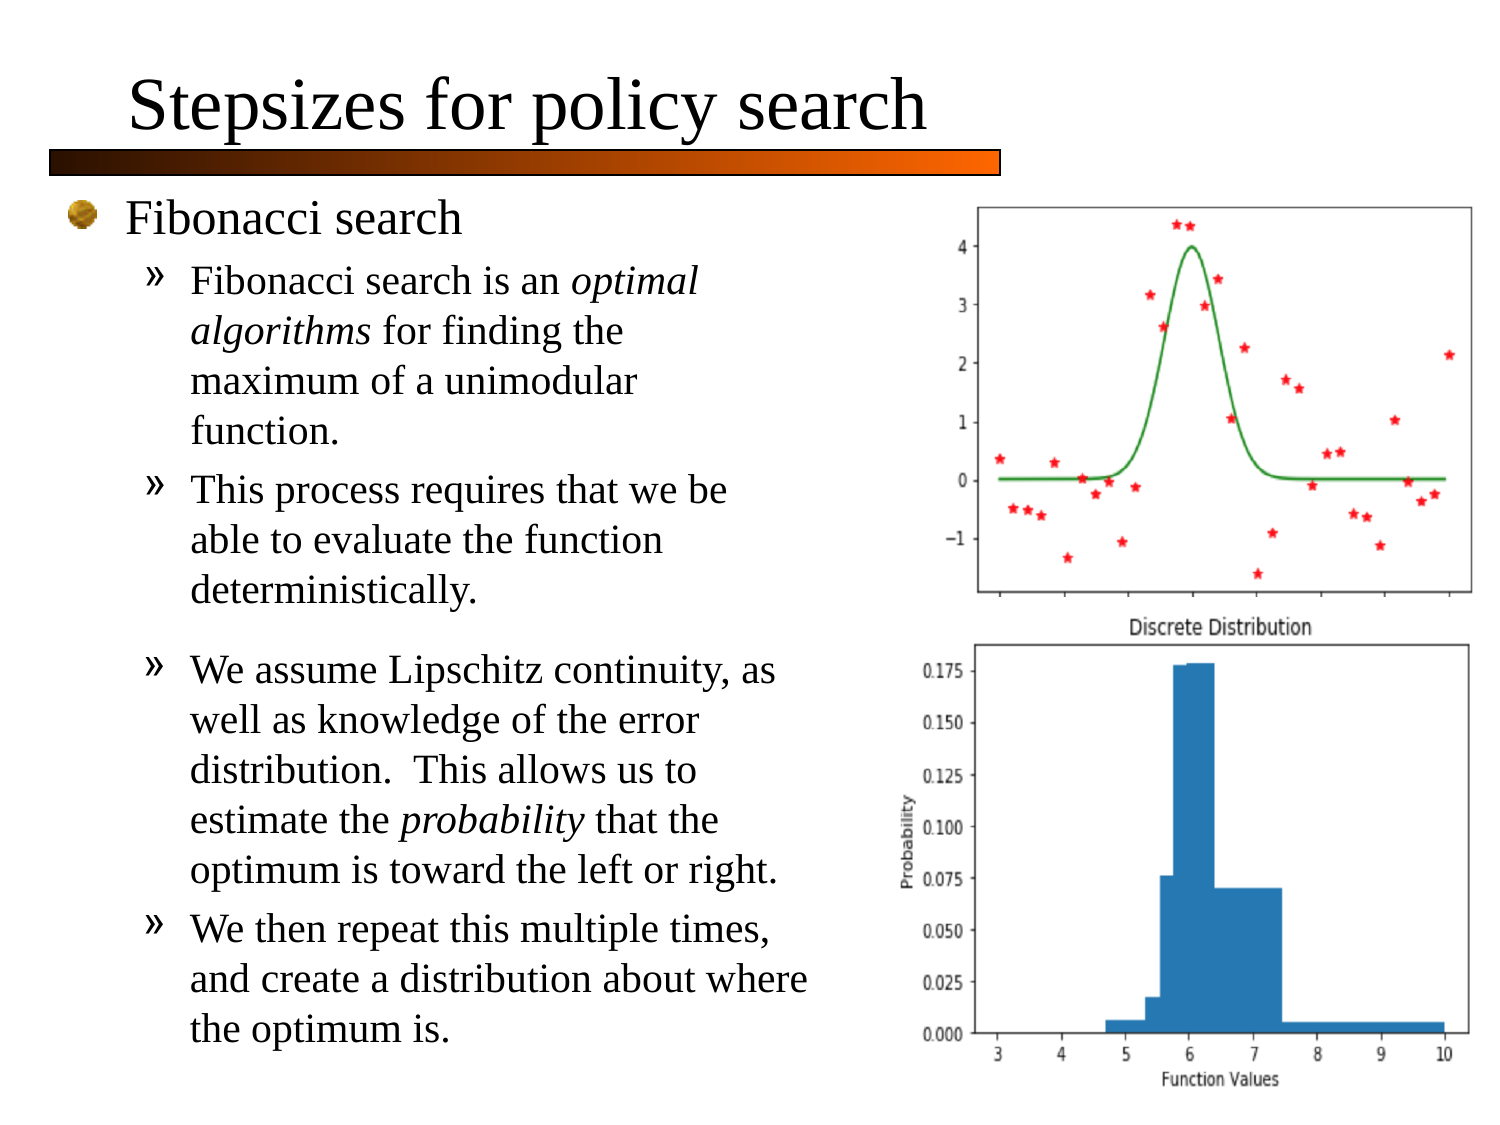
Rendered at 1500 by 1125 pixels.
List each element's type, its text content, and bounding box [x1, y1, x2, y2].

text_box We assume Lipschitz continuity, as well as knowledge of the error distribution. This allows us to estimate the probability that the optimum is toward the left or right. We then repeat this multiple times, and create a distribution about where the optimum is. [52, 634, 842, 1116]
title Stepsizes for policy search [112, 50, 1388, 150]
picture [68, 200, 97, 229]
list Fibonacci search Fibonacci search is an optimal algorithms for finding the maximum of a unimodular function. This process requires that we be able to evaluate the function deterministically. [53, 177, 771, 634]
picture [889, 185, 1500, 1105]
